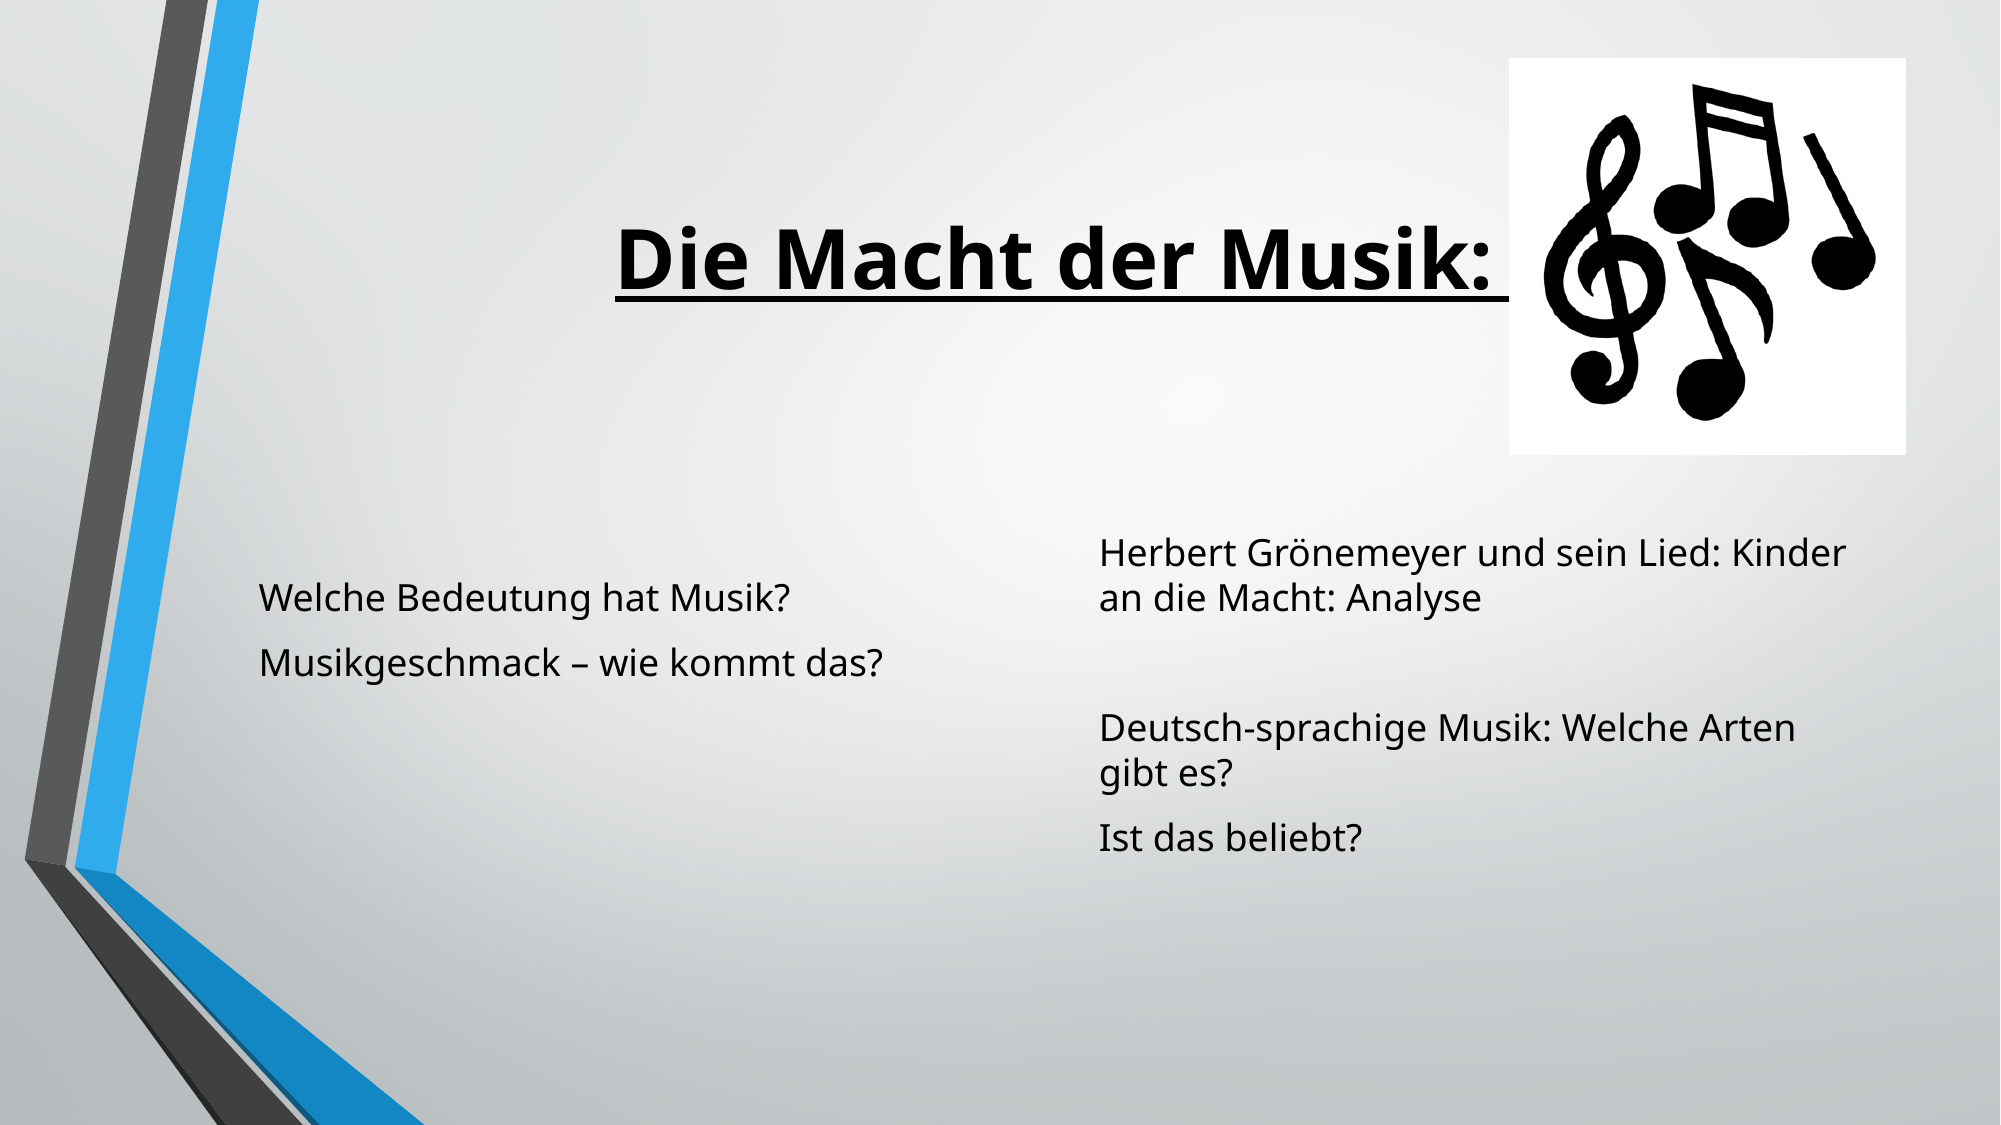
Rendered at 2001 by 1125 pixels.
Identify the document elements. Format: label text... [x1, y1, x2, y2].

title Die Macht der Musik: [243, 112, 1509, 400]
picture [1509, 58, 1906, 455]
list Herbert Grönemeyer und sein Lied: Kinder an die Macht: Analyse Deutsch-sprachige Musik: Welche Arten gibt es? Ist das beliebt? [1083, 437, 1887, 950]
list Welche Bedeutung hat Musik? Musikgeschmack – wie kommt das? [243, 437, 1047, 950]
